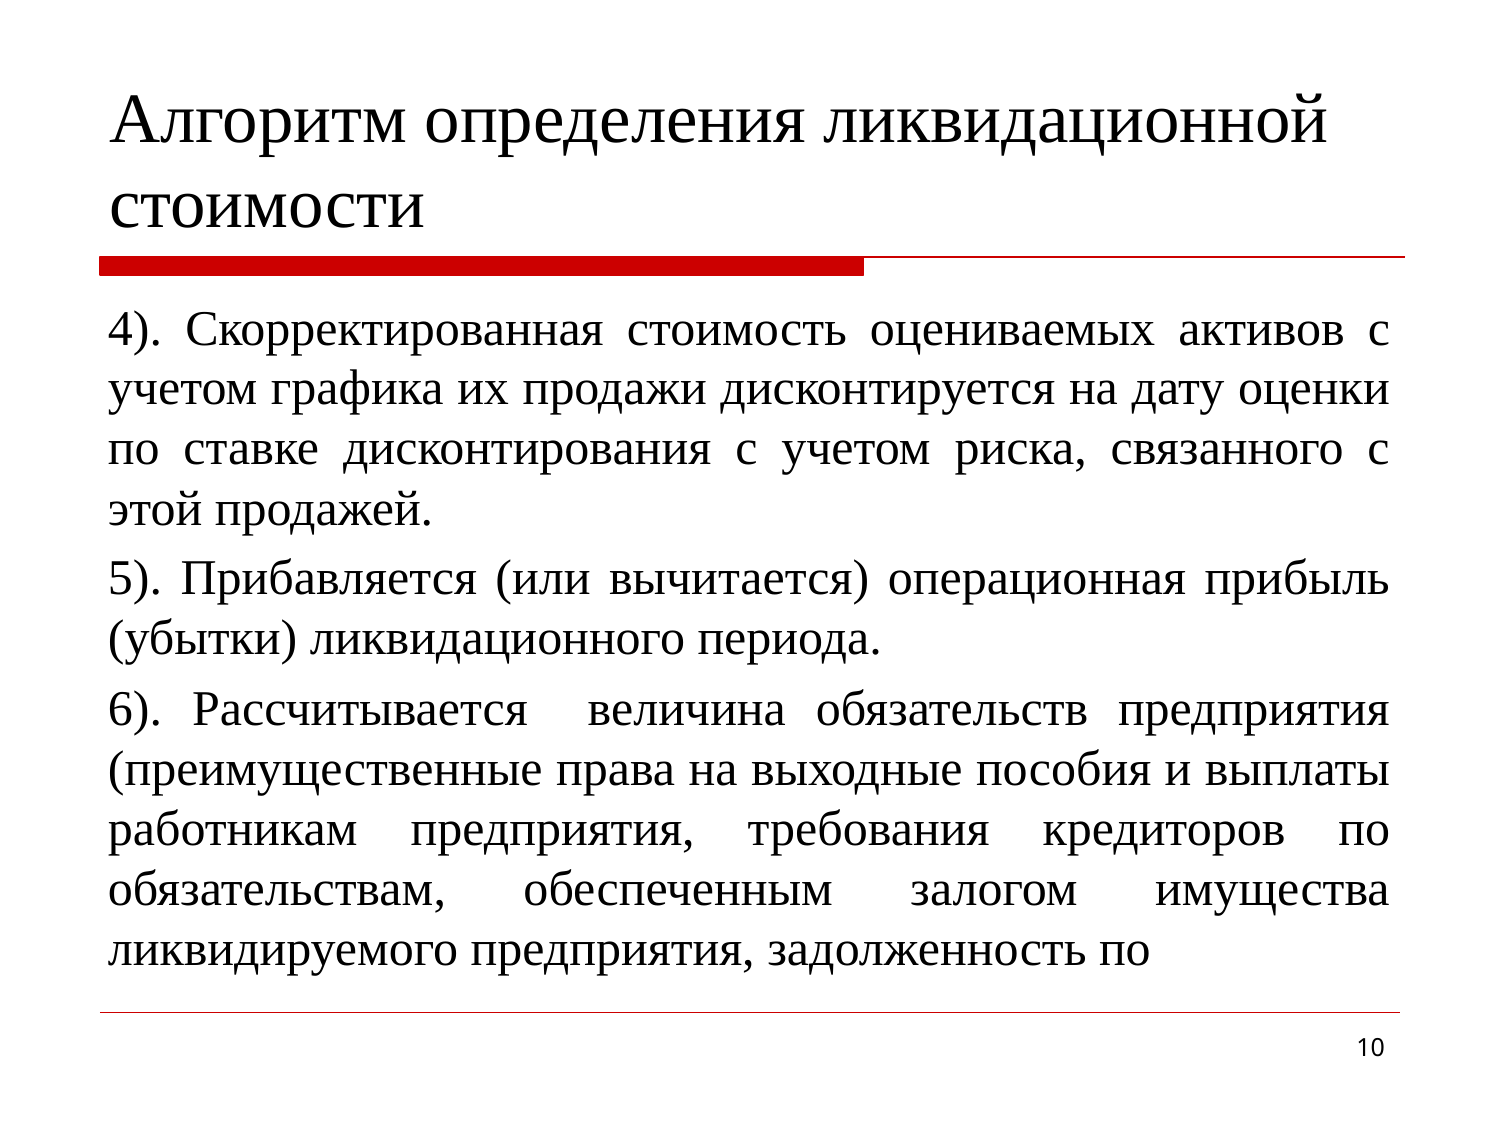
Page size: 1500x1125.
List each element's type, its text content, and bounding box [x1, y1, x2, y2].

title Алгоритм определения ликвидационной стоимости [94, 50, 1407, 250]
list 4). Скорректированная стоимость оцениваемых активов с учетом графика их продажи дисконтируется на дату оценки по ставке дисконтирования с учетом риска, связанного с этой продажей. 5). Прибавляется (или вычитается) операционная прибыль (убытки) ликвидационного периода. 6). Рассчитывается величина обязательств предприятия (преимущественные права на выходные пособия и выплаты работникам предприятия, требования кредиторов по обязательствам, обеспеченным залогом имущества ликвидируемого предприятия, задолженность по [92, 287, 1406, 988]
text_box 10 [1074, 1024, 1400, 1103]
